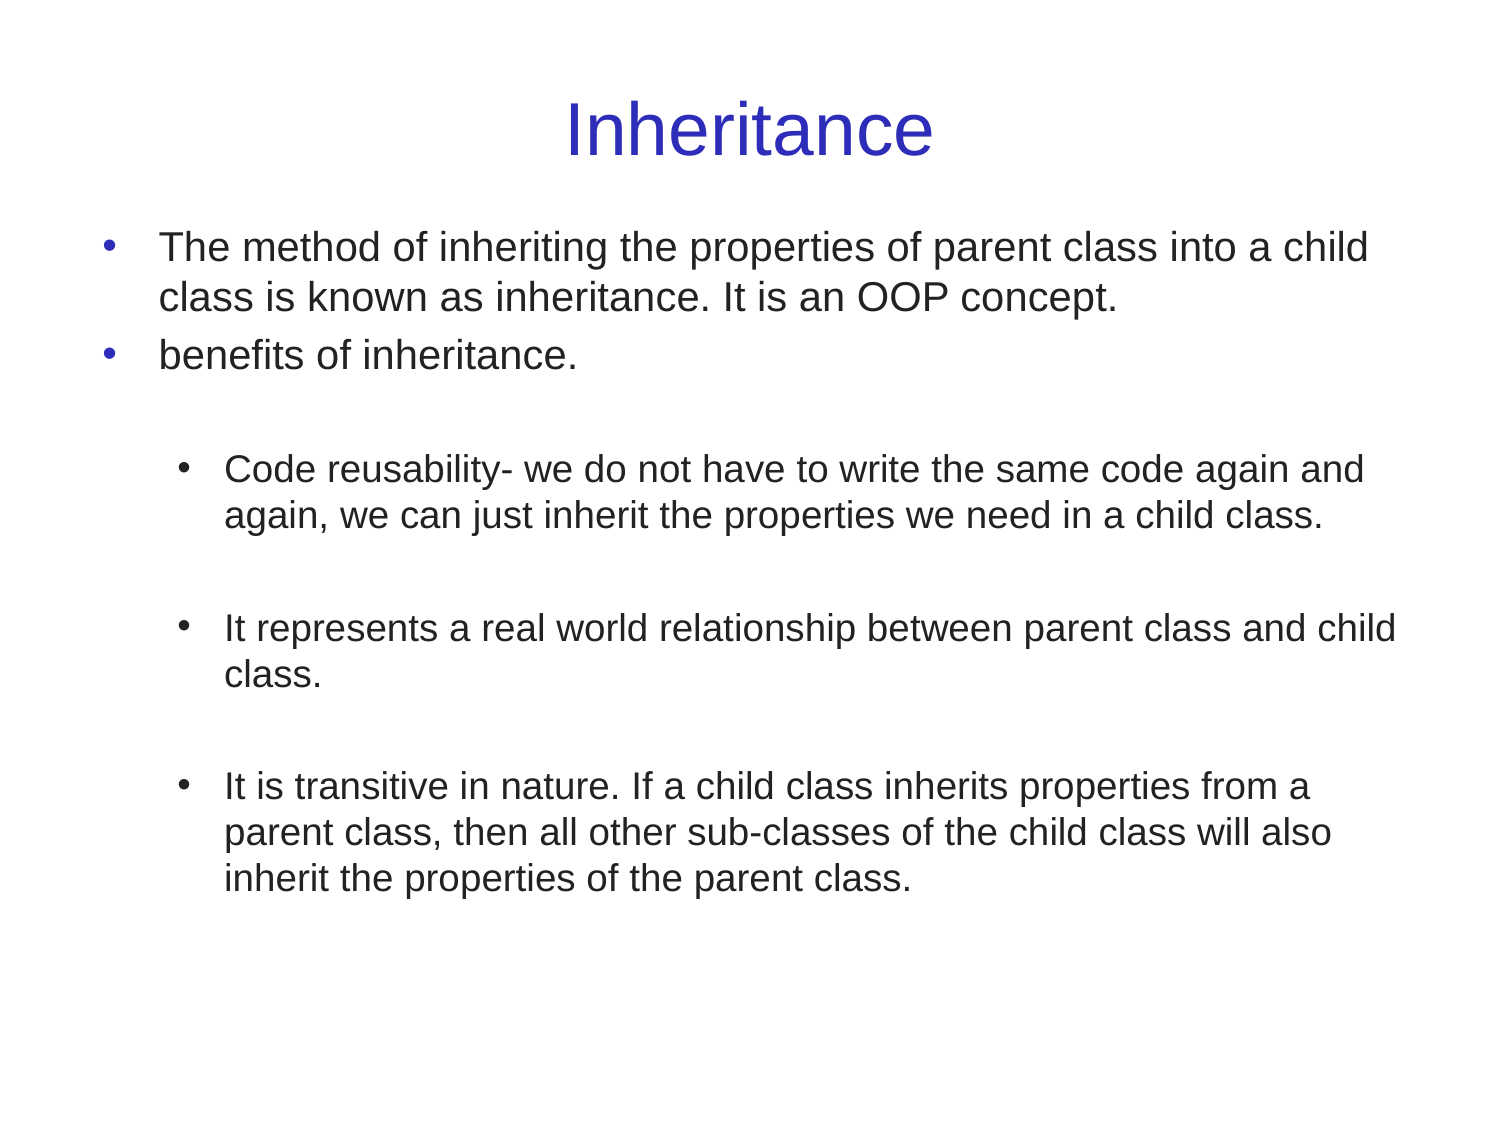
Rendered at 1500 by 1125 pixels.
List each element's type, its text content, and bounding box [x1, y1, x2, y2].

title Inheritance [87, 62, 1413, 188]
list The method of inheriting the properties of parent class into a child class is known as inheritance. It is an OOP concept. benefits of inheritance. Code reusability- we do not have to write the same code again and again, we can just inherit the properties we need in a child class. It represents a real world relationship between parent class and child class. It is transitive in nature. If a child class inherits properties from a parent class, then all other sub-classes of the child class will also inherit the properties of the parent class. [87, 212, 1413, 1026]
